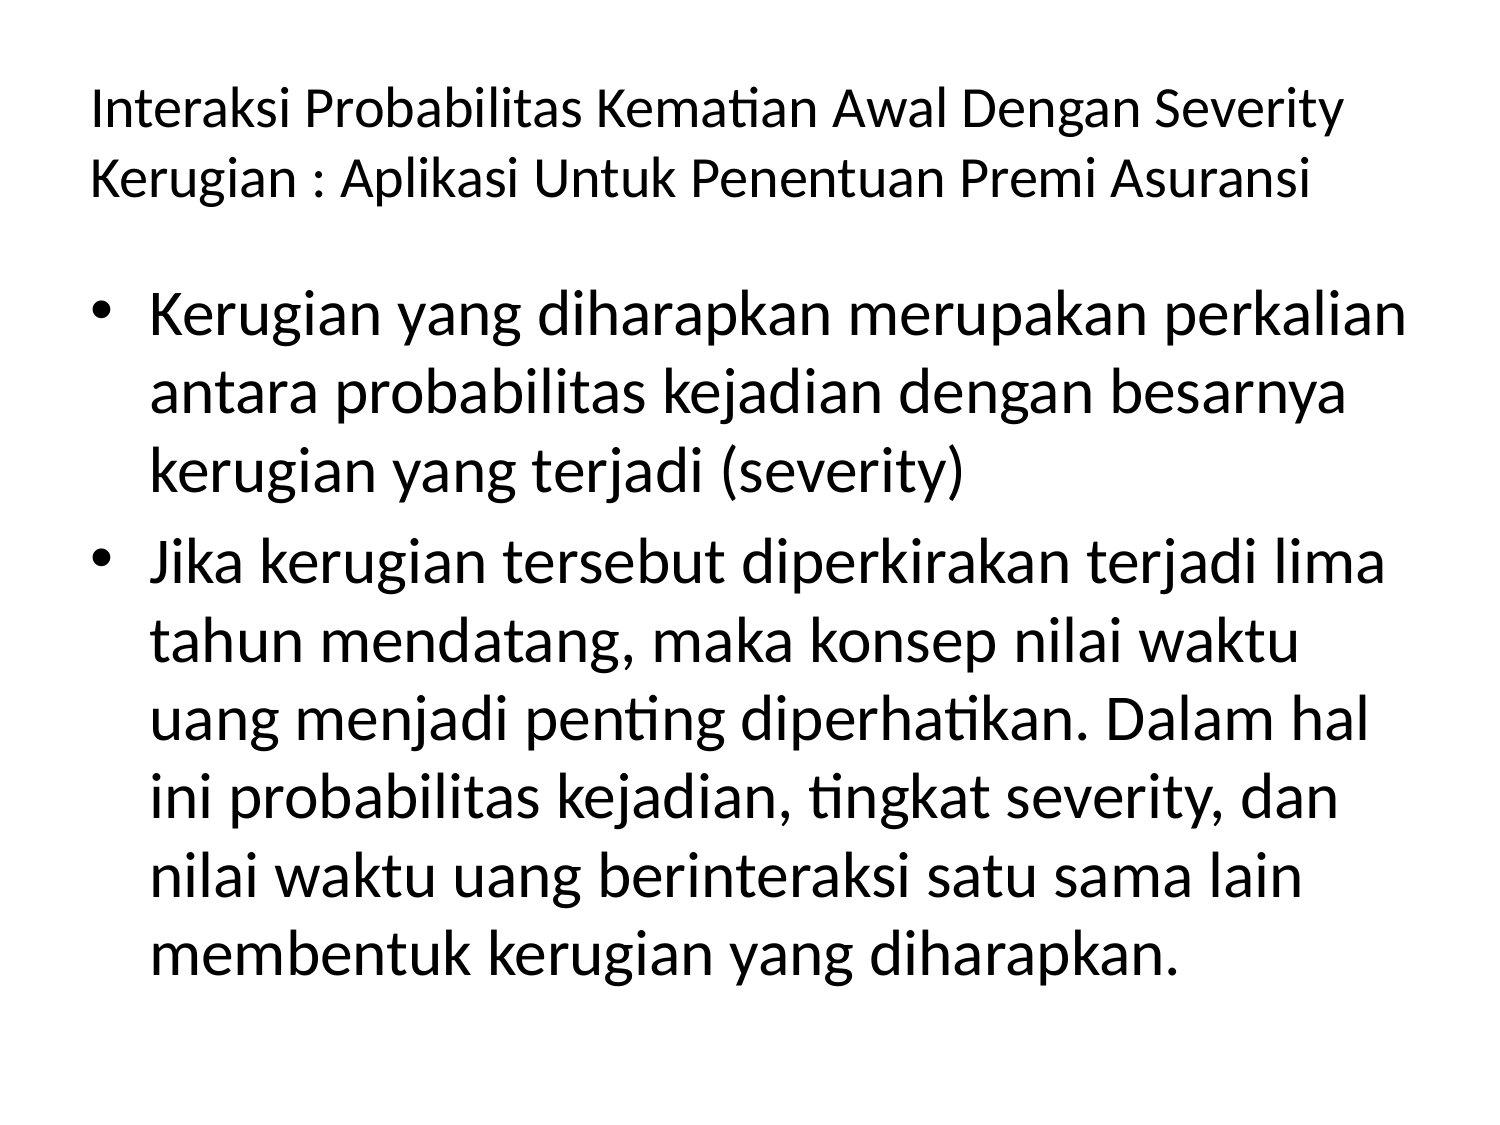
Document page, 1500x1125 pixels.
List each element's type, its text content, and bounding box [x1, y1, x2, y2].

title Interaksi Probabilitas Kematian Awal Dengan Severity Kerugian : Aplikasi Untuk Penentuan Premi Asuransi [75, 45, 1425, 233]
list Kerugian yang diharapkan merupakan perkalian antara probabilitas kejadian dengan besarnya kerugian yang terjadi (severity) Jika kerugian tersebut diperkirakan terjadi lima tahun mendatang, maka konsep nilai waktu uang menjadi penting diperhatikan. Dalam hal ini probabilitas kejadian, tingkat severity, dan nilai waktu uang berinteraksi satu sama lain membentuk kerugian yang diharapkan. [75, 262, 1425, 1005]
